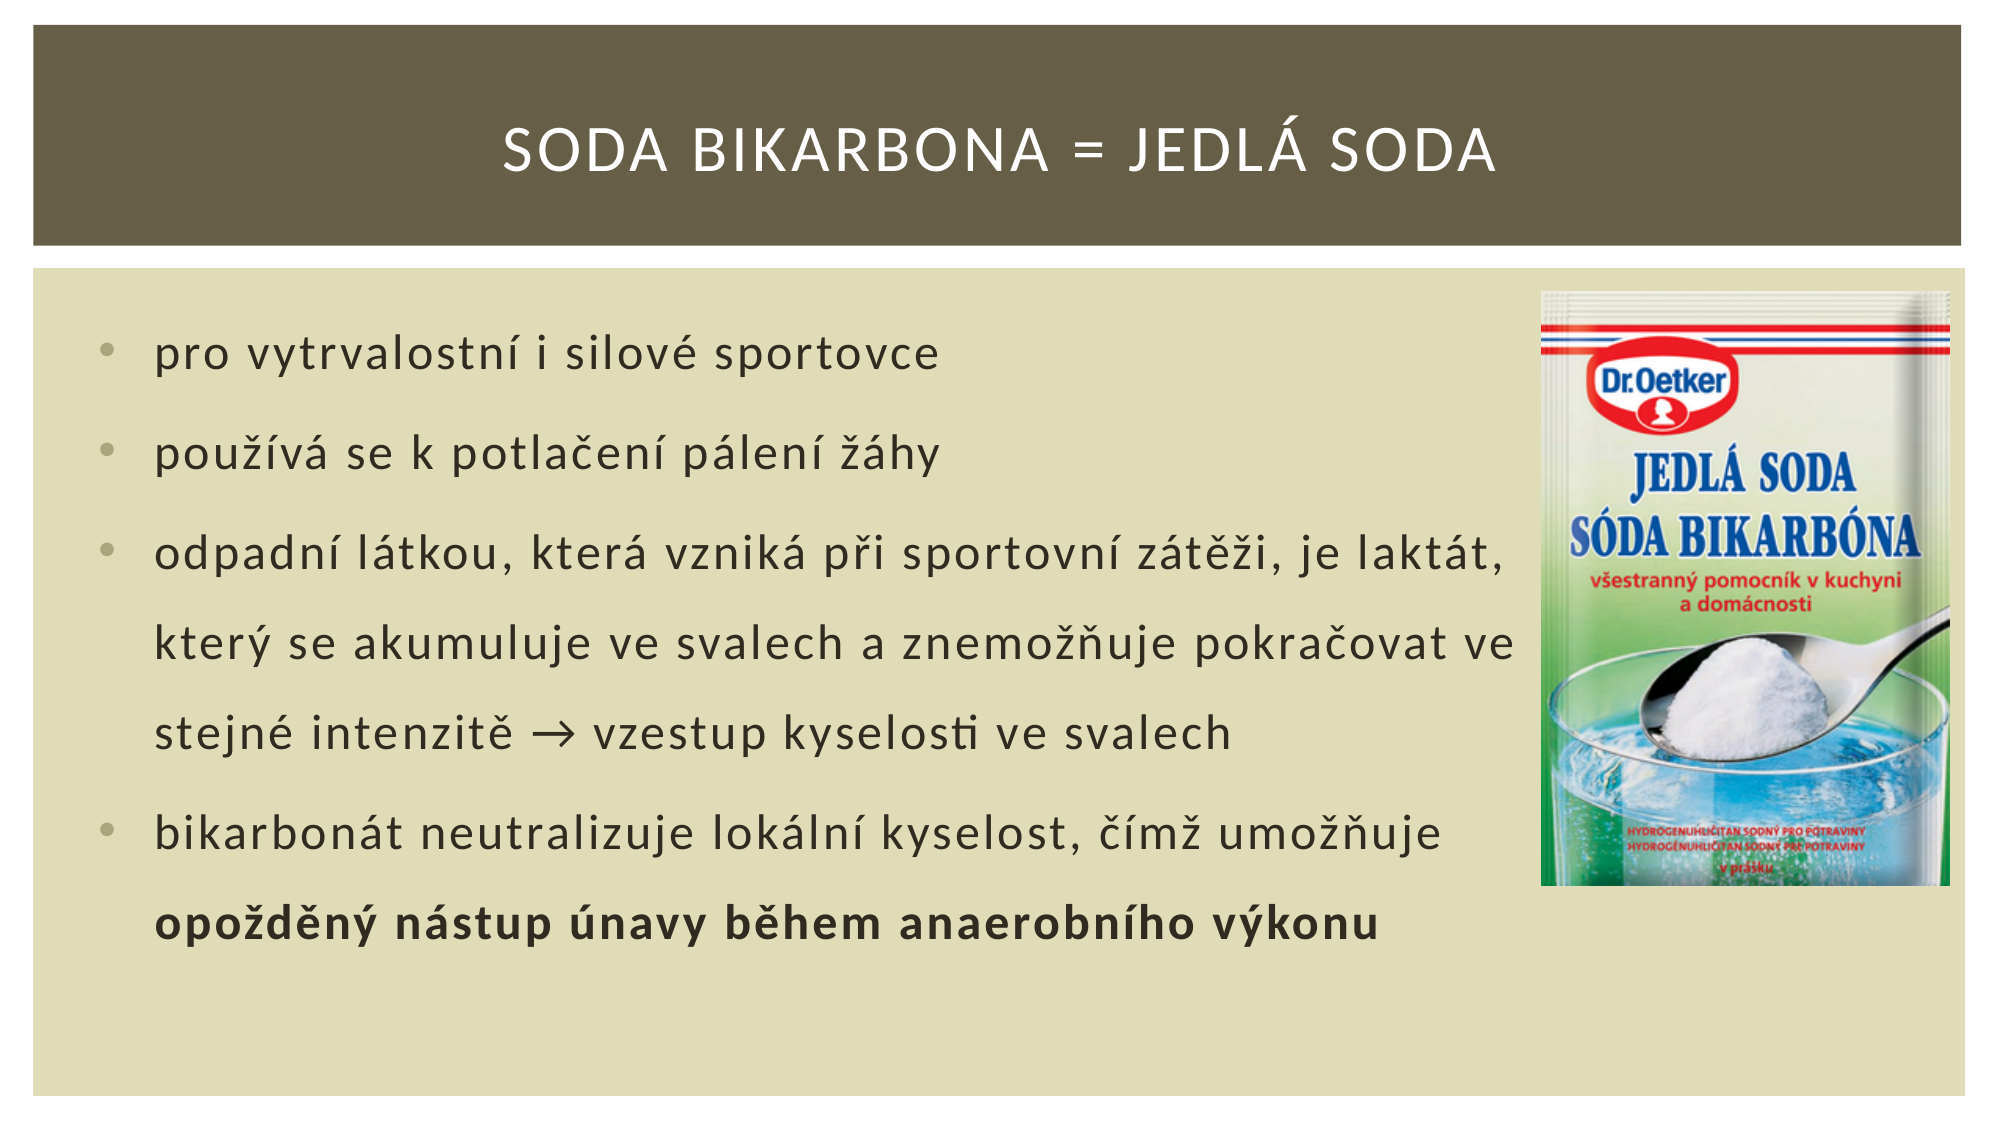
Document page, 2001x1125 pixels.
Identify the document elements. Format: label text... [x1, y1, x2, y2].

list pro vytrvalostní i silové sportovce používá se k potlačení pálení žáhy odpadní látkou, která vzniká při sportovní zátěži, je laktát, který se akumuluje ve svalech a znemožňuje pokračovat ve stejné intenzitě → vzestup kyselosti ve svalech bikarbonát neutralizuje lokální kyselost, čímž umožňuje opožděný nástup únavy během anaerobního výkonu [83, 281, 1542, 1005]
title Soda bikarbona = jedlá soda [83, 58, 1917, 232]
picture [1541, 290, 1950, 886]
